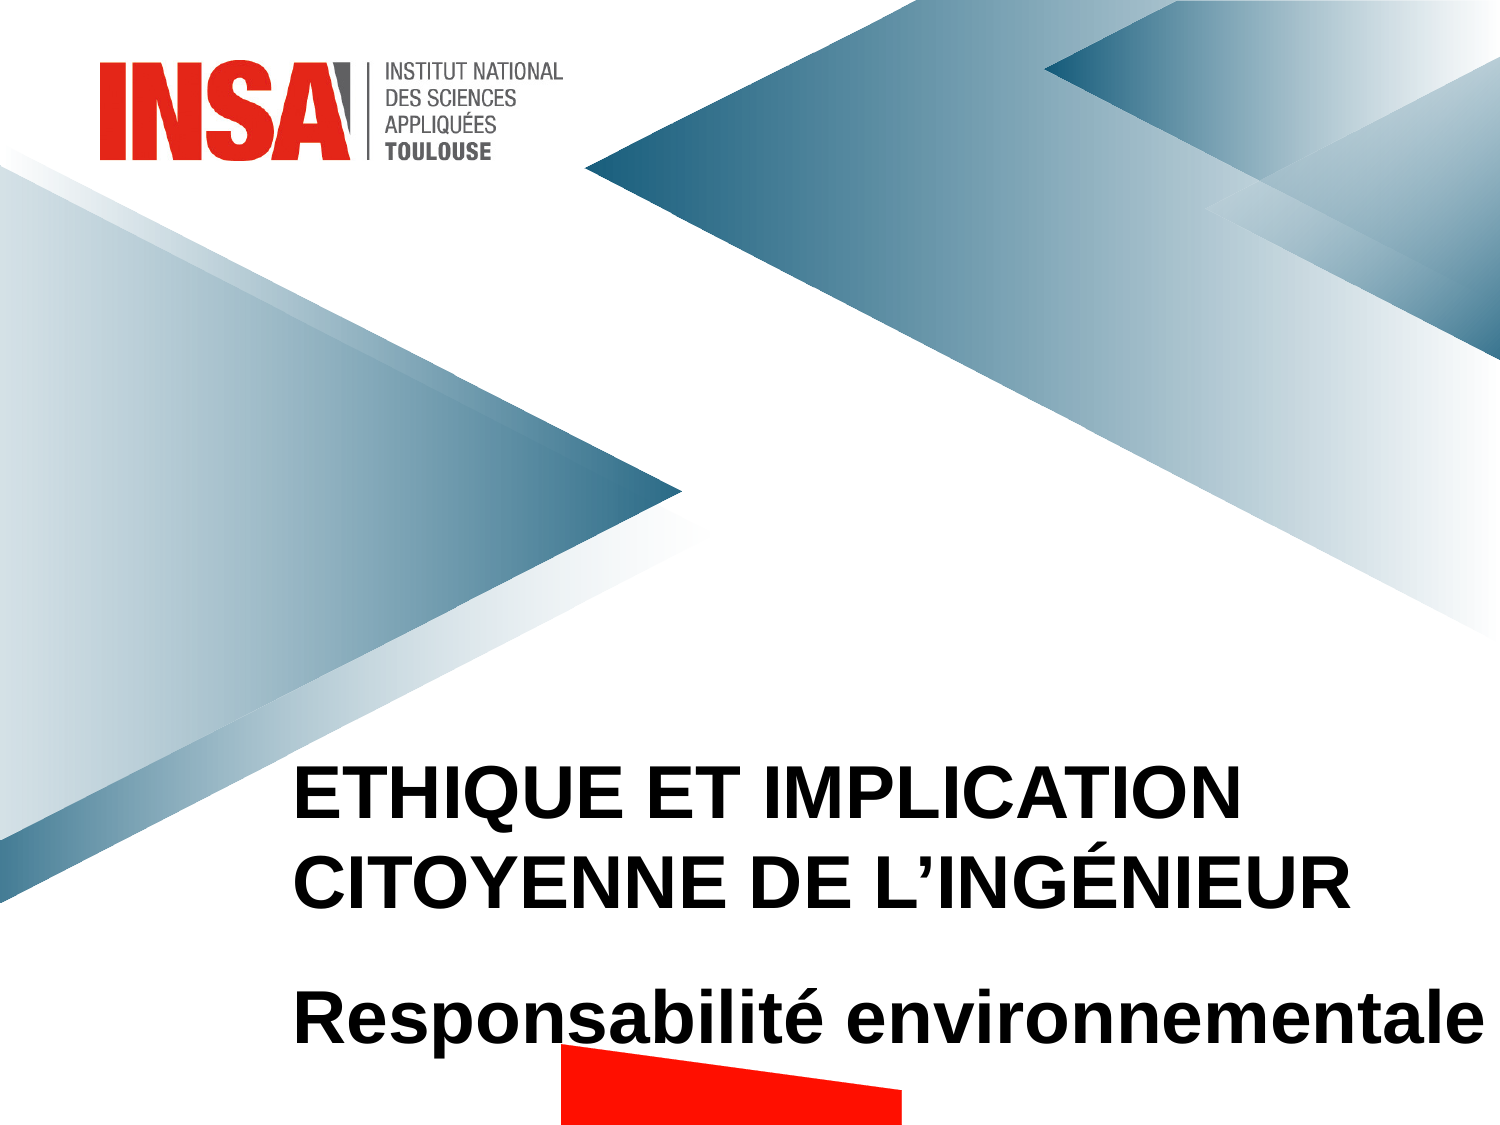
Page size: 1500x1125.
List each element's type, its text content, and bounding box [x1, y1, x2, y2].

text_box ETHIQUE ET IMPLICATION CITOYENNE DE L’INGÉNIEUR Responsabilité environnementale [277, 790, 1500, 1012]
picture [100, 60, 563, 161]
